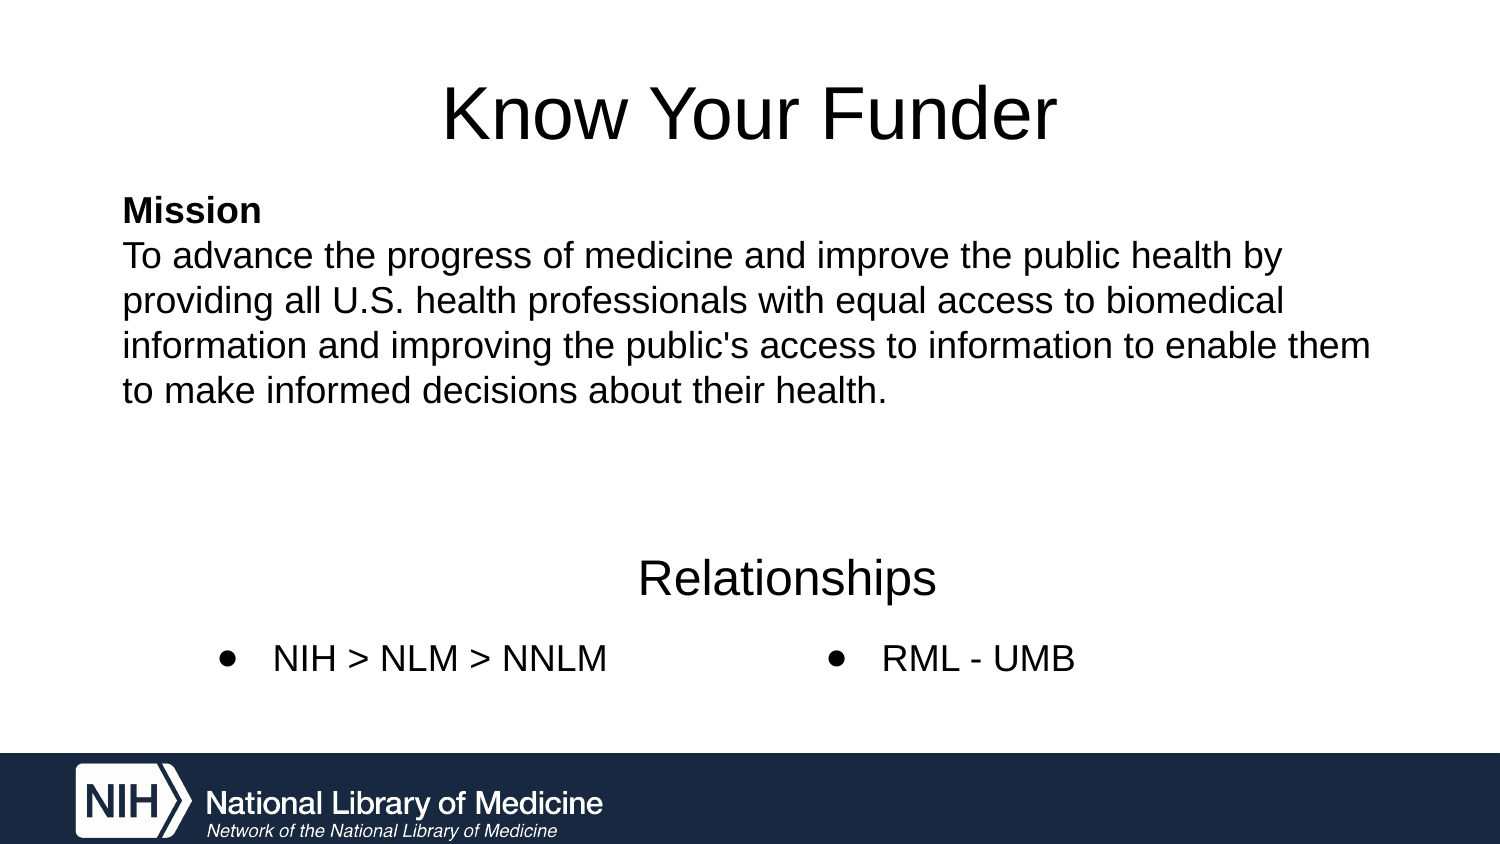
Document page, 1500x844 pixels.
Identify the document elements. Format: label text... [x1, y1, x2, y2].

text_box Mission To advance the progress of medicine and improve the public health by providing all U.S. health professionals with equal access to biomedical information and improving the public's access to information to enable them to make informed decisions about their health. [81, 179, 1419, 419]
text_box Relationships [0, 521, 1500, 621]
picture [75, 763, 603, 844]
text_box NIH > NLM > NNLM [182, 621, 675, 695]
title Know Your Funder [0, 40, 1500, 179]
text_box RML - UMB [791, 621, 1284, 695]
